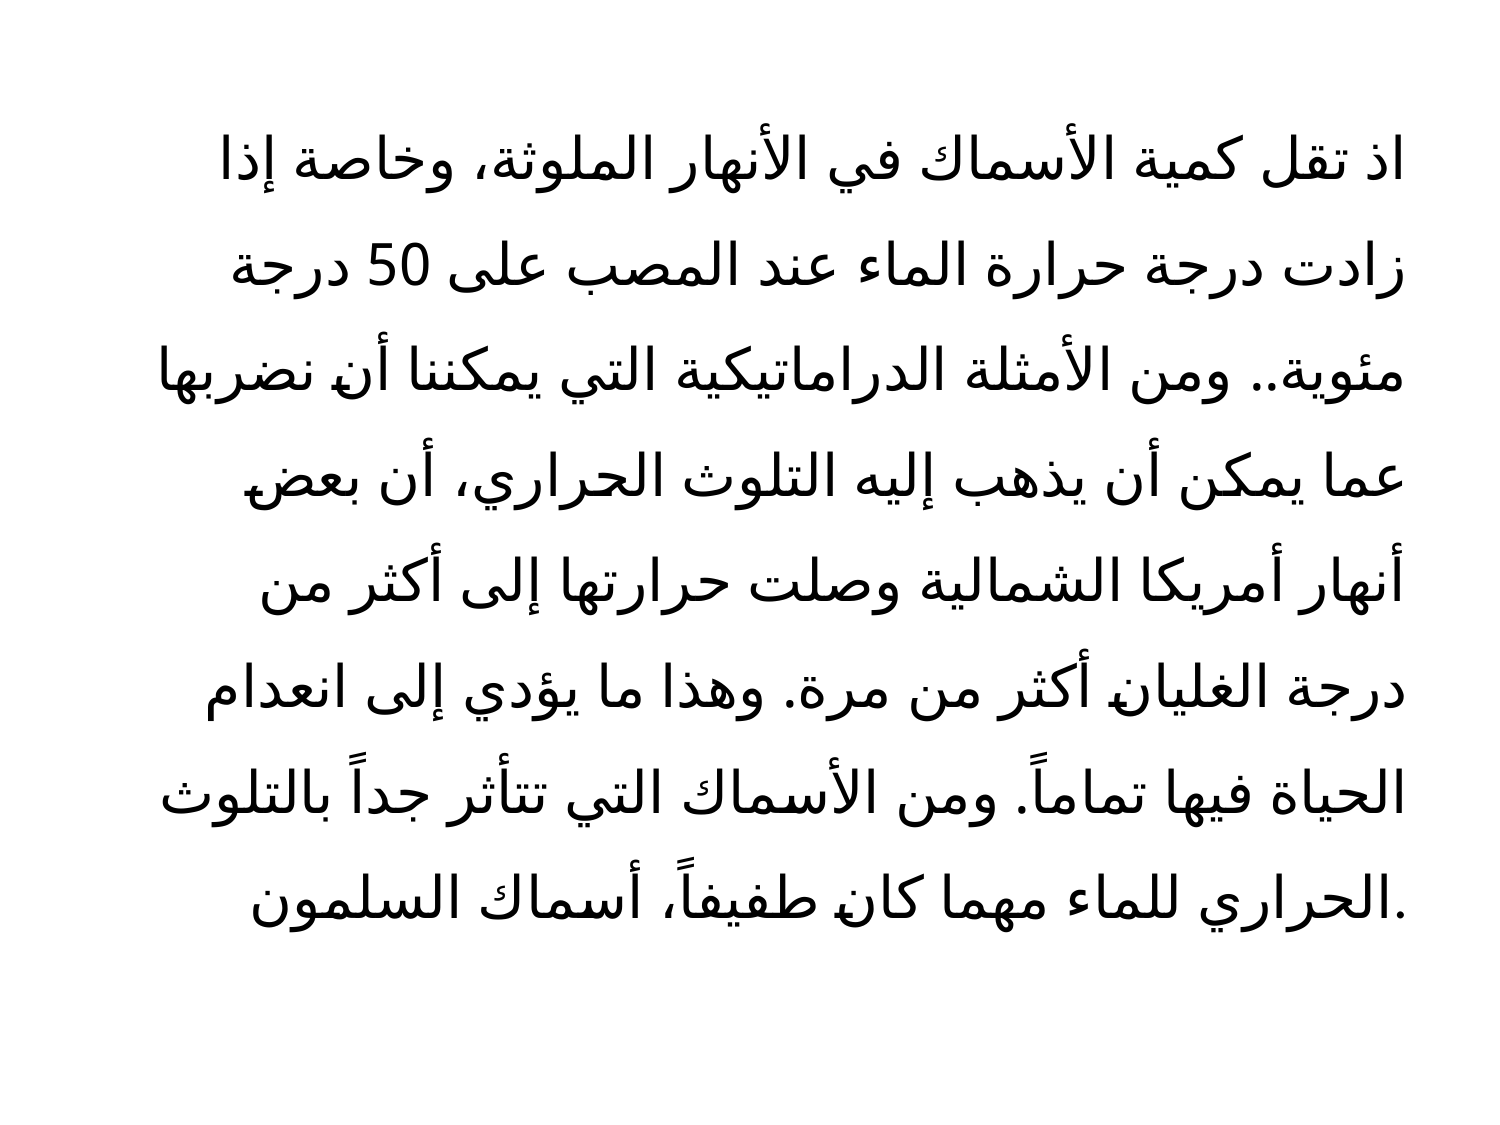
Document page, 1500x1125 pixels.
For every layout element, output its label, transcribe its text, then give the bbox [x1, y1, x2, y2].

subtitle اذ تقل كمية الأسماك في الأنهار الملوثة، وخاصة إذا زادت درجة حرارة الماء عند المصب على 50 درجة مئوية.. ومن الأمثلة الدراماتيكية التي يمكننا أن نضربها عما يمكن أن يذهب إليه التلوث الحراري، أن بعض أنهار أمريكا الشمالية وصلت حرارتها إلى أكثر من درجة الغليان أكثر من مرة. وهذا ما يؤدي إلى انعدام الحياة فيها تماماً. ومن الأسماك التي تتأثر جداً بالتلوث الحراري للماء مهما كان طفيفاً، أسماك السلمون. [112, 78, 1424, 1012]
